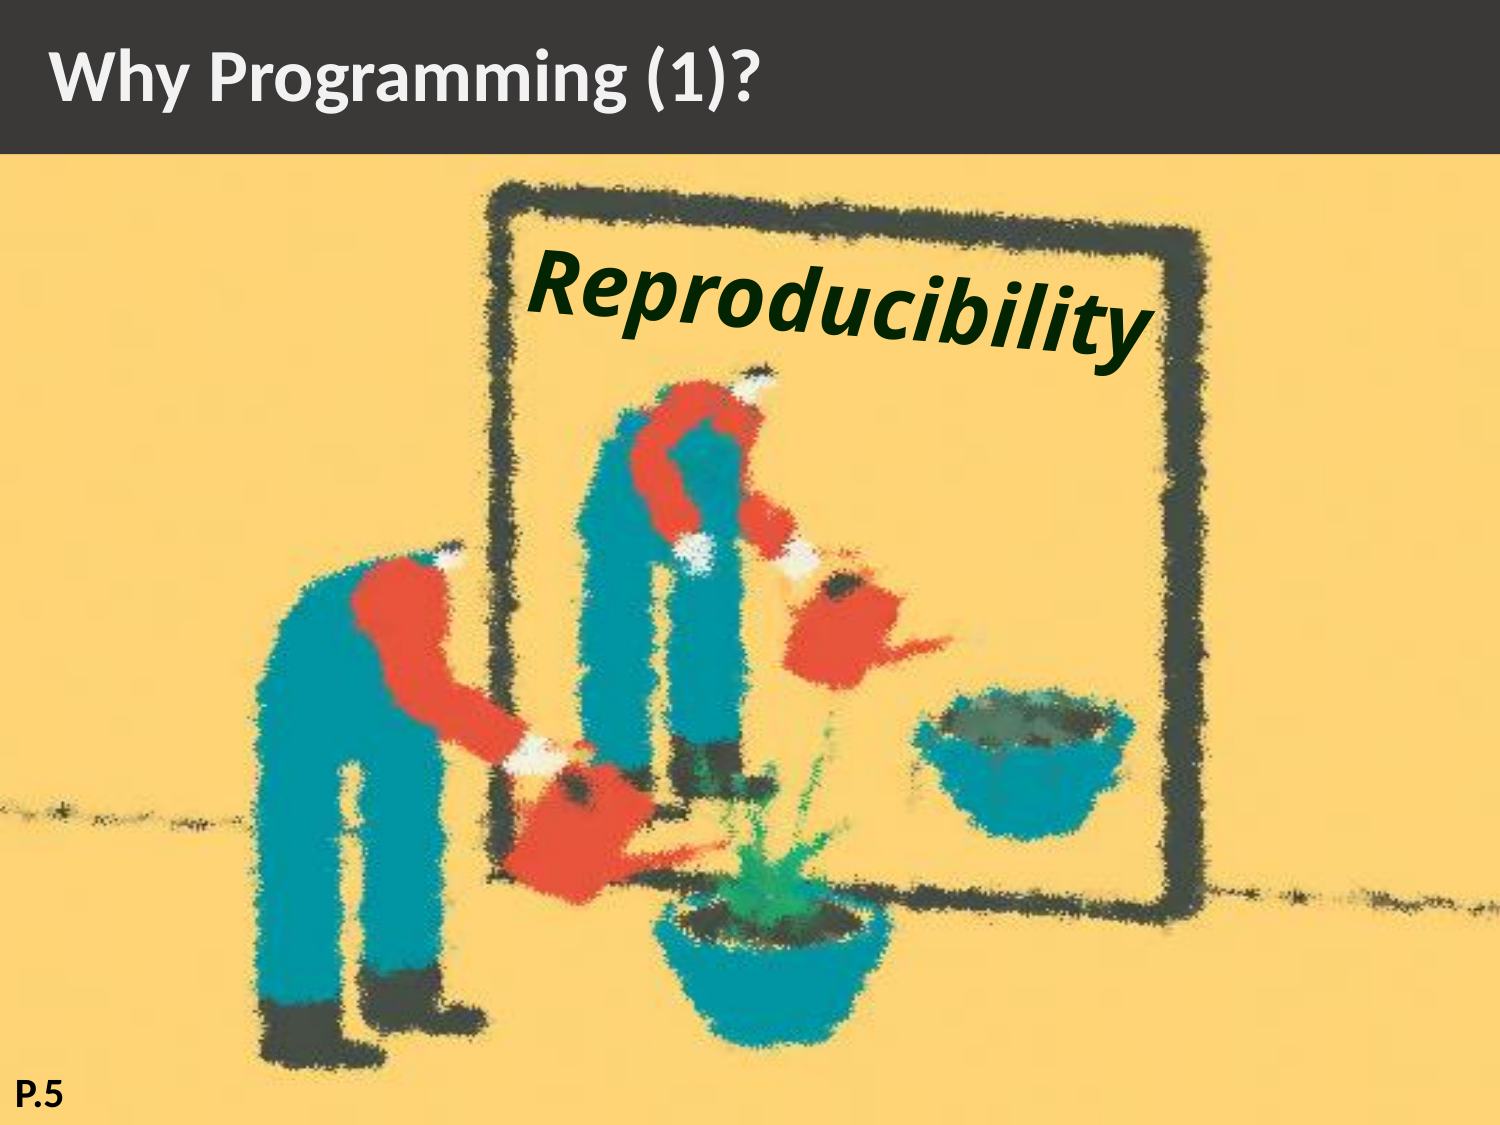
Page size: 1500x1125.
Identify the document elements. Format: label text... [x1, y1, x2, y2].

picture [0, 154, 1500, 1125]
title Why Programming (1)? [0, 0, 1500, 154]
